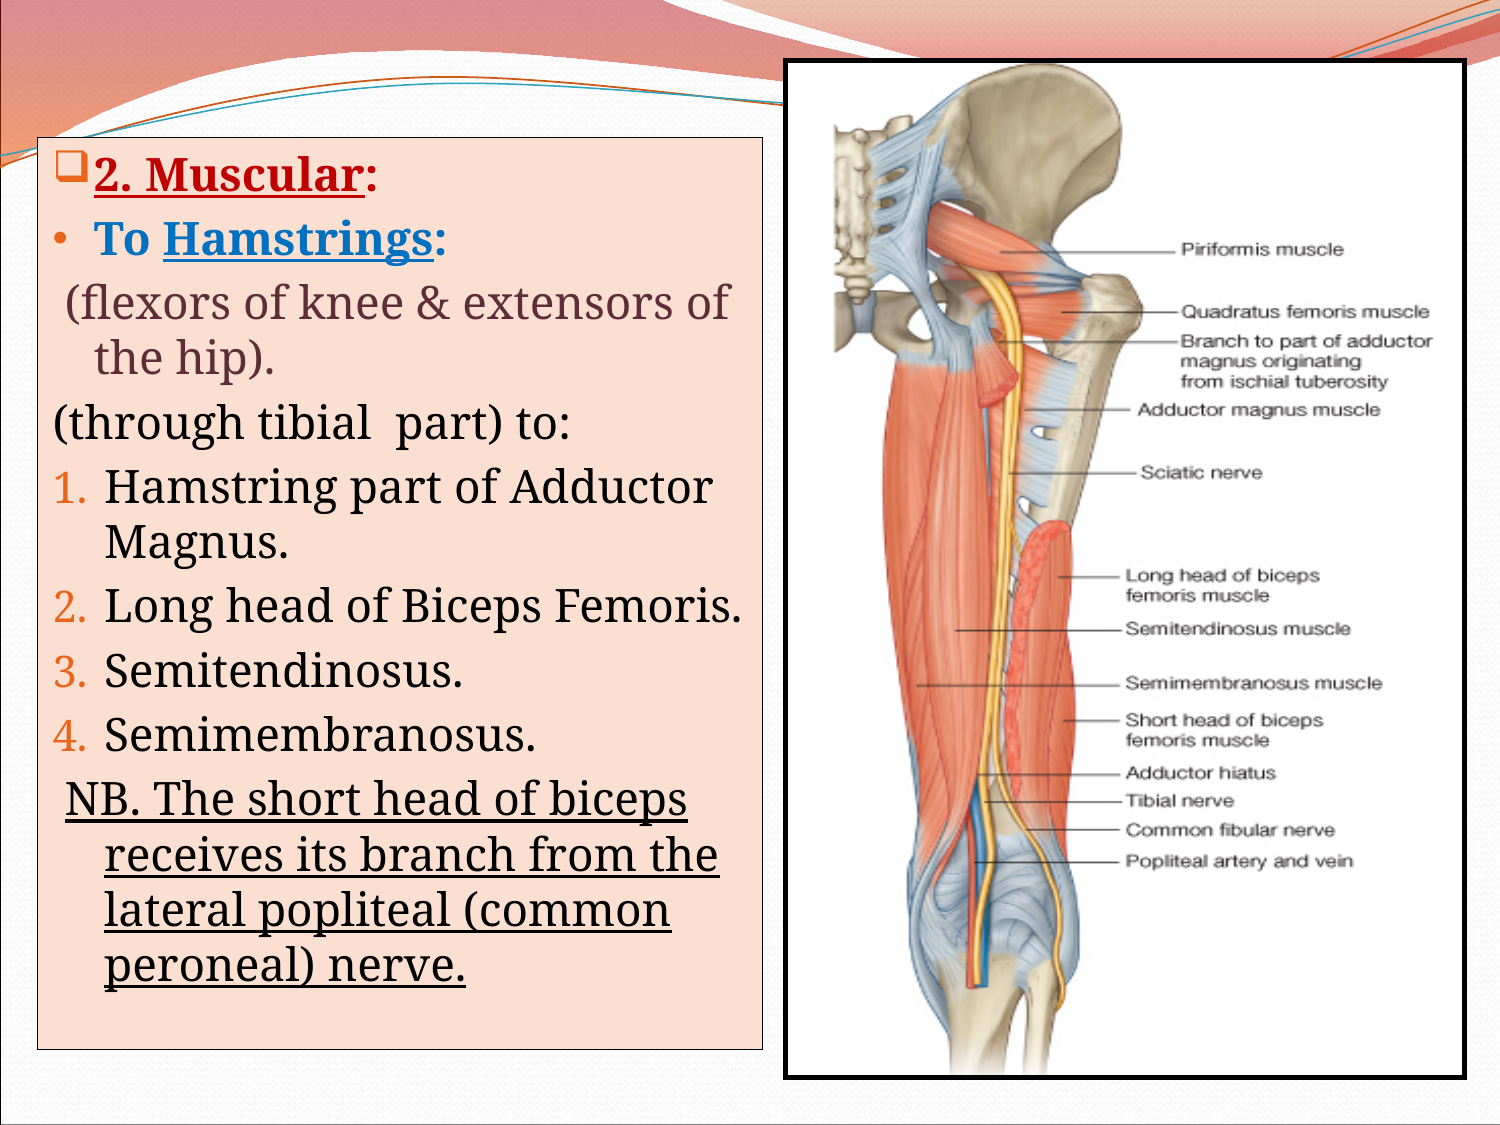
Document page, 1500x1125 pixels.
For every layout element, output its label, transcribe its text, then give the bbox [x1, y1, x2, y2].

list 2. Muscular: To Hamstrings: (flexors of knee & extensors of the hip). (through tibial part) to: Hamstring part of Adductor Magnus. Long head of Biceps Femoris. Semitendinosus. Semimembranosus. NB. The short head of biceps receives its branch from the lateral popliteal (common peroneal) nerve. [37, 137, 763, 1050]
picture [665, 0, 917, 58]
picture [24, 150, 37, 156]
picture [0, 56, 1500, 1125]
picture [787, 62, 1463, 1076]
picture [57, 51, 782, 137]
picture [168, 78, 583, 117]
